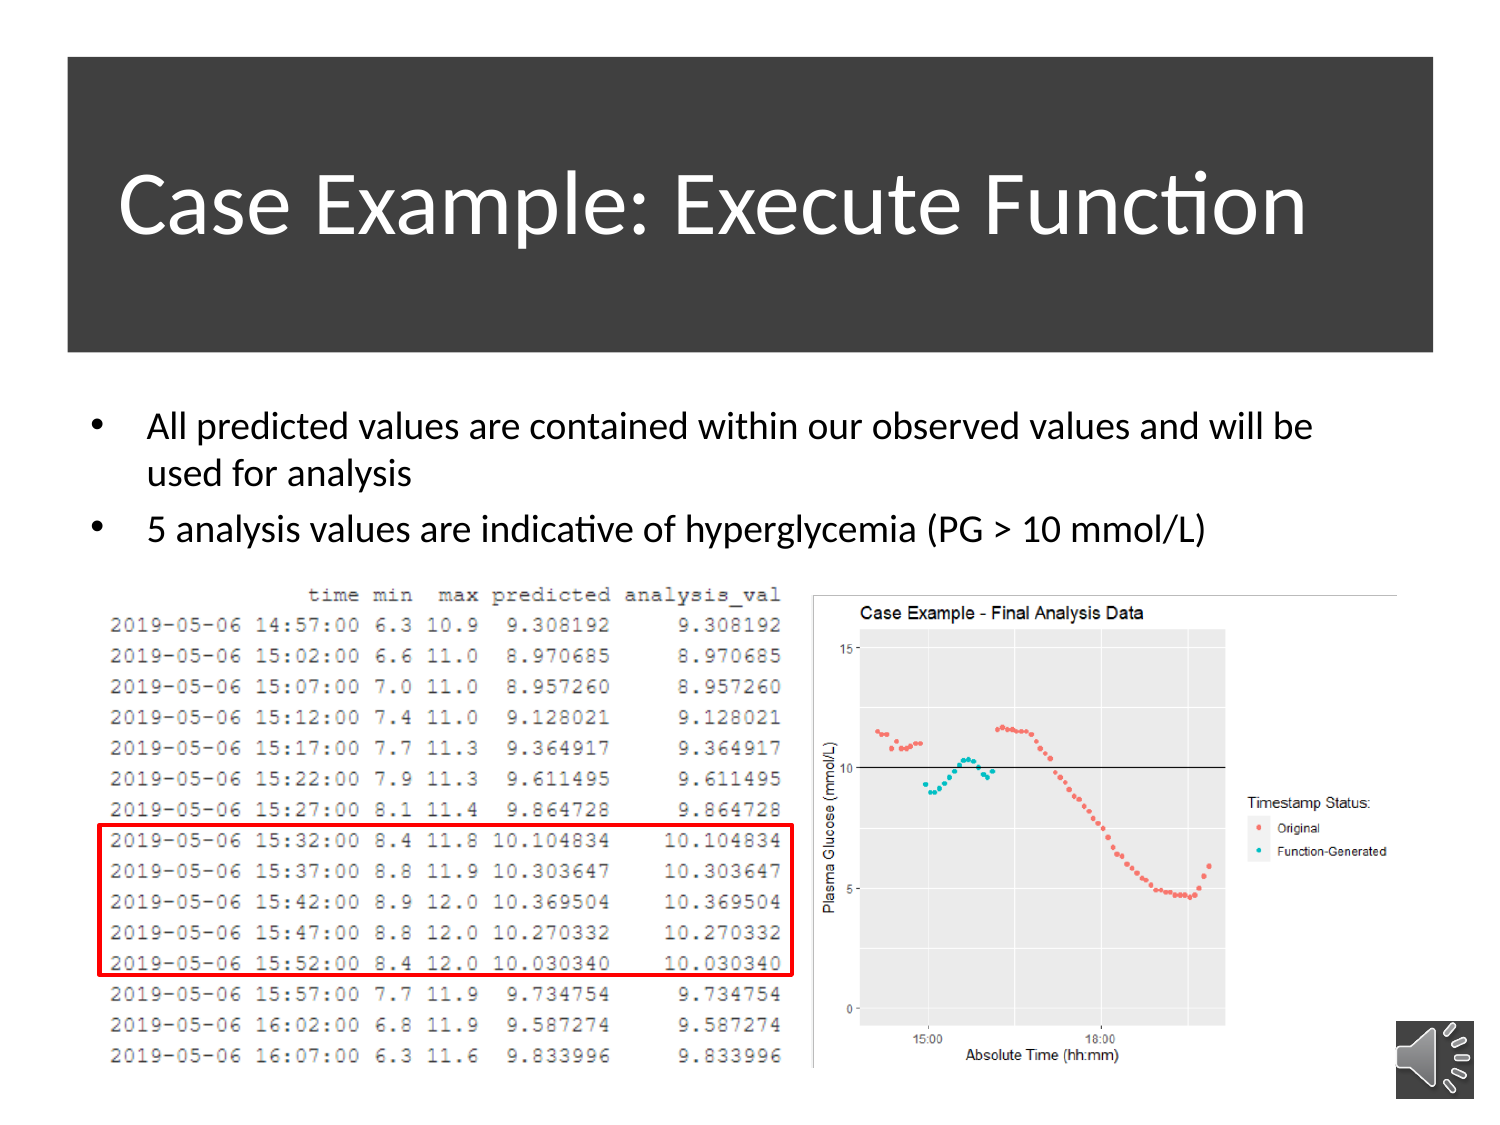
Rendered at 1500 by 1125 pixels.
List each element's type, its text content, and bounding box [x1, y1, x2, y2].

title Case Example: Execute Function [103, 96, 1397, 314]
list All predicted values are contained within our observed values and will be used for analysis 5 analysis values are indicative of hyperglycemia (PG > 10 mmol/L) [75, 362, 1397, 588]
picture [99, 572, 1476, 1101]
text_box [65, 55, 1435, 354]
